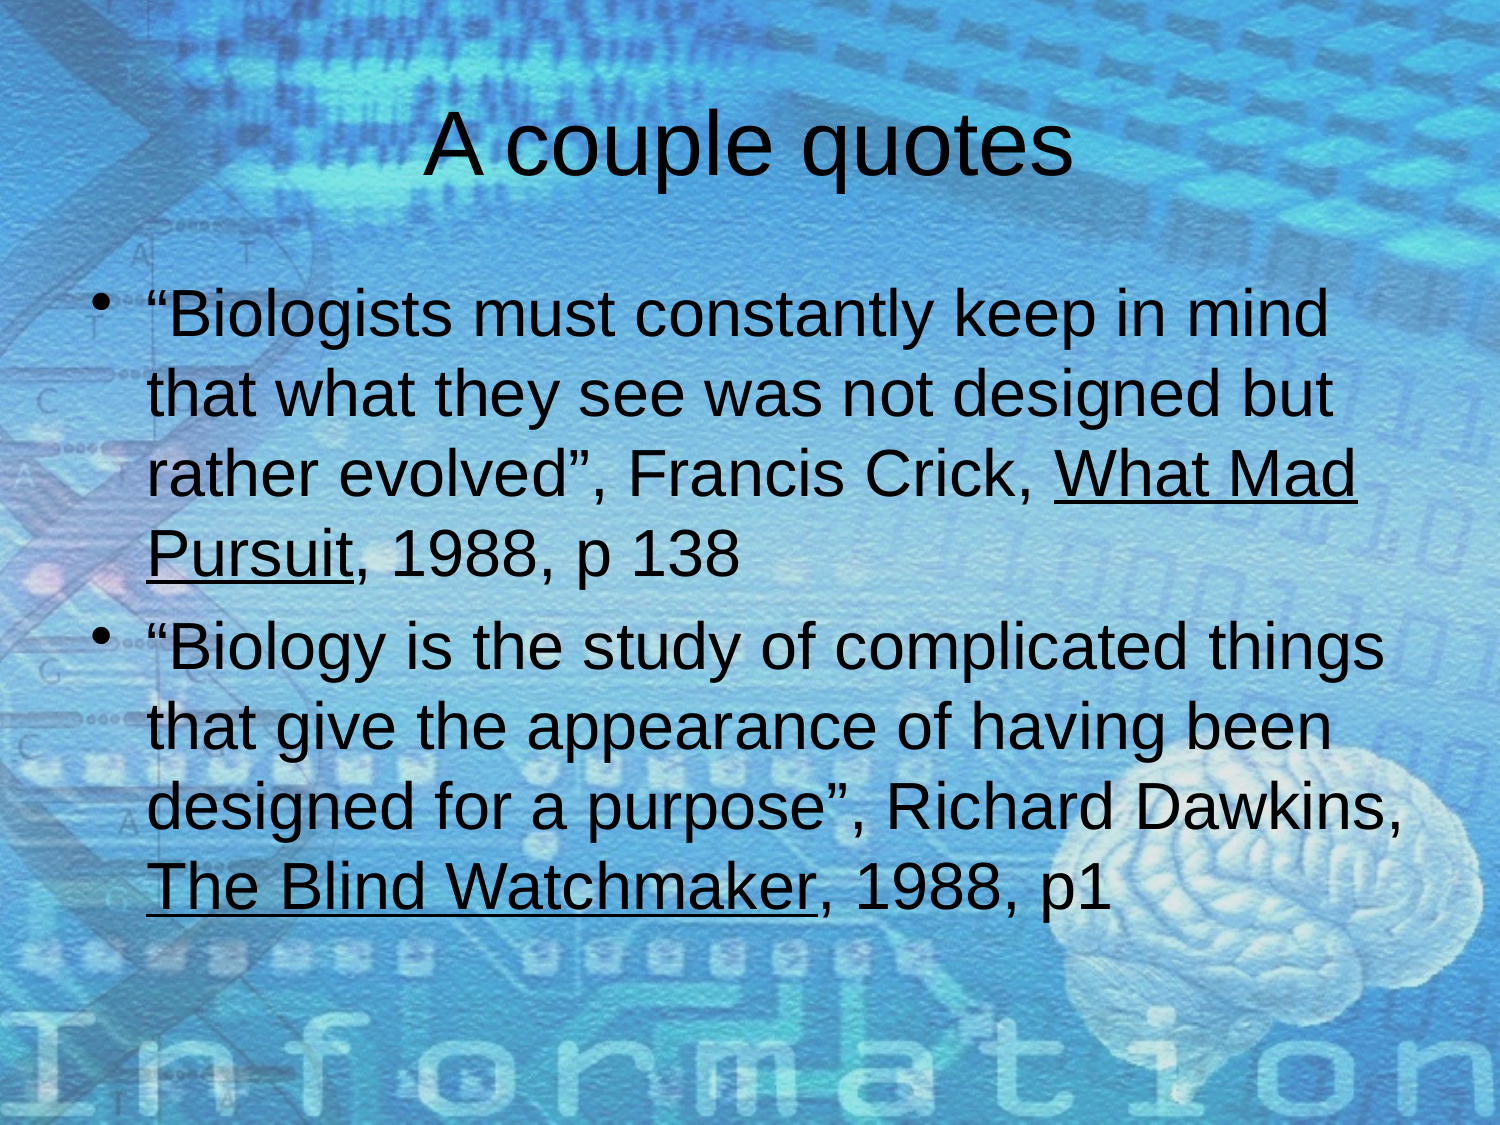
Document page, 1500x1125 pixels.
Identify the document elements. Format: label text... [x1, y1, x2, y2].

list “Biologists must constantly keep in mind that what they see was not designed but rather evolved”, Francis Crick, What Mad Pursuit, 1988, p 138 “Biology is the study of complicated things that give the appearance of having been designed for a purpose”, Richard Dawkins, The Blind Watchmaker, 1988, p1 [74, 262, 1426, 1006]
title A couple quotes [74, 44, 1426, 233]
picture [0, 0, 1500, 1125]
